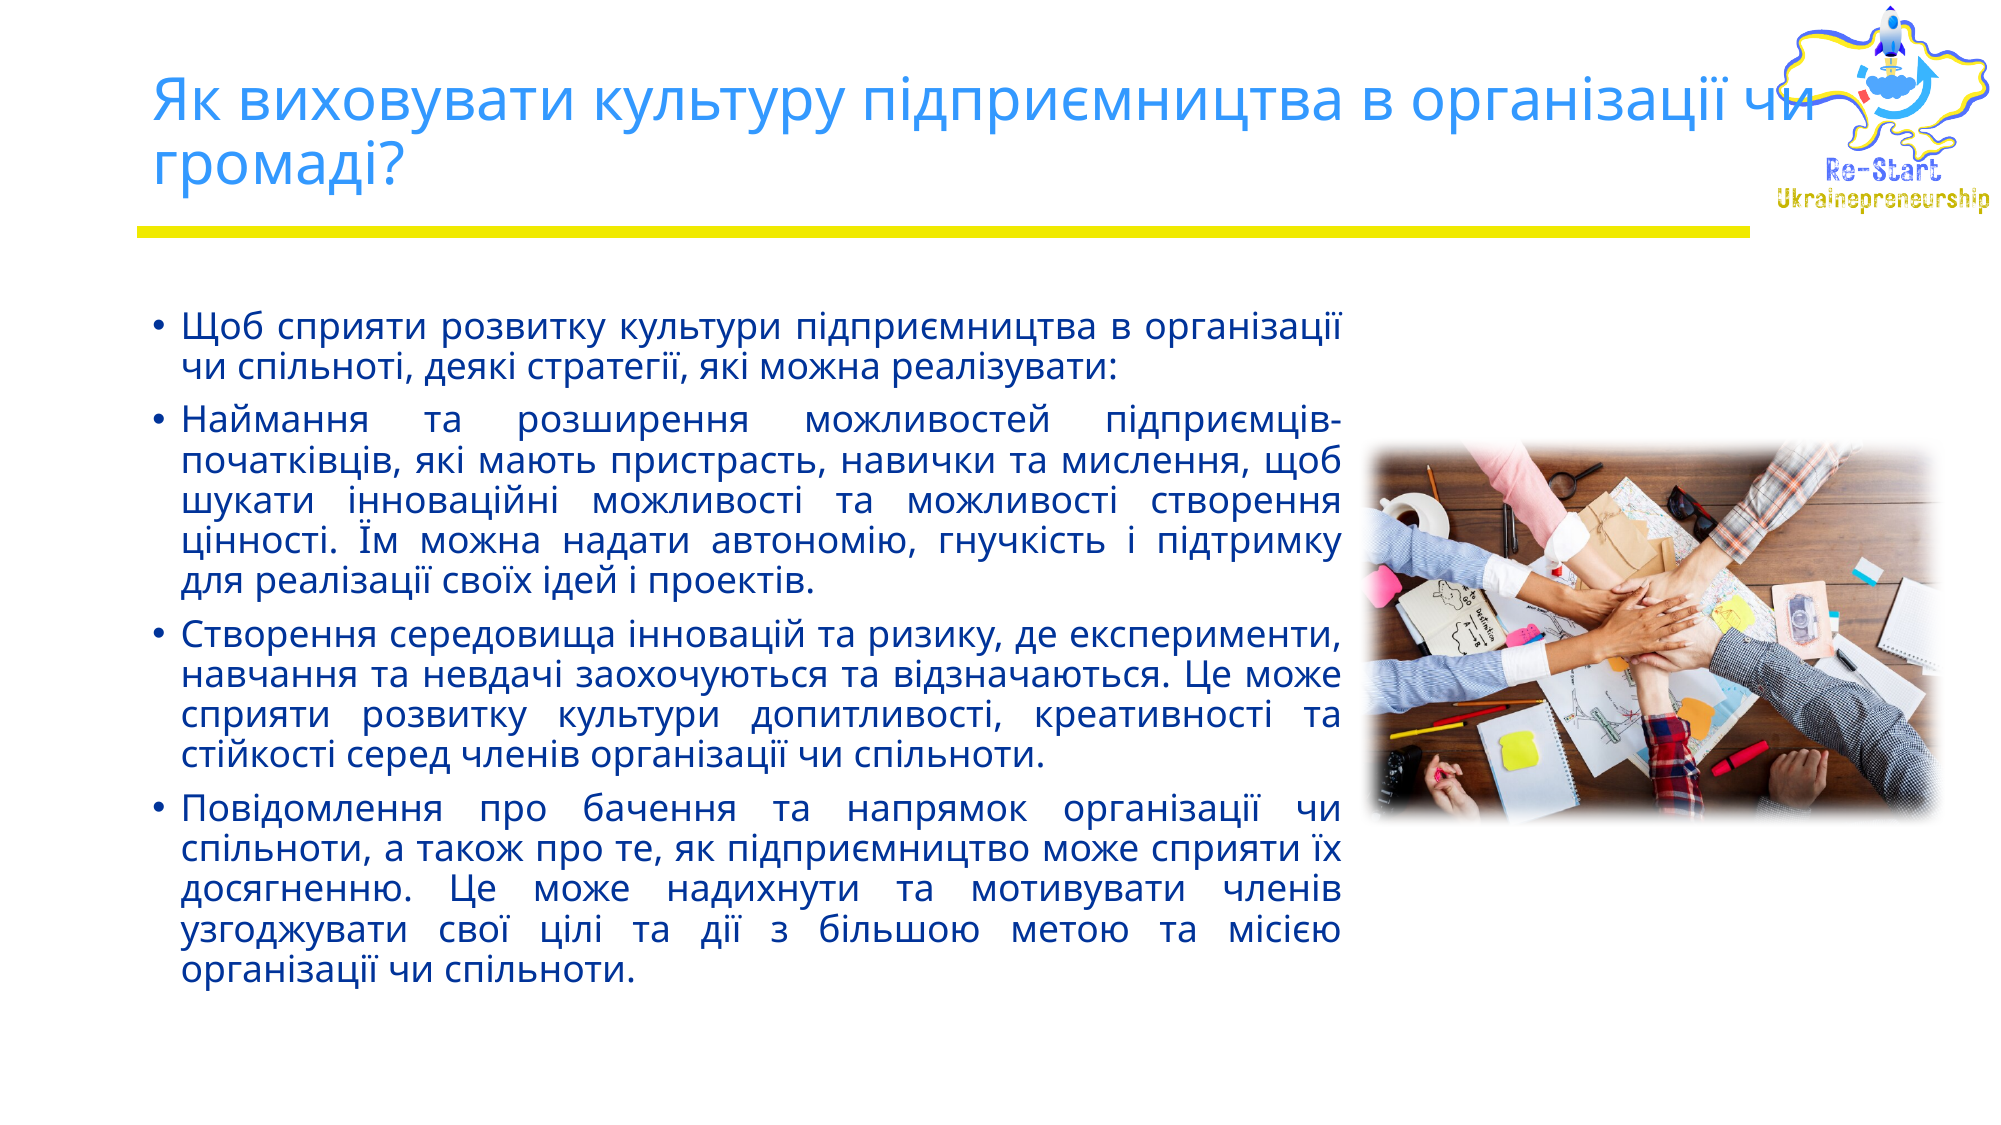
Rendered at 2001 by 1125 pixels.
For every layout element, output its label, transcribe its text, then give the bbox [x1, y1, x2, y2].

picture [1776, 5, 1990, 218]
picture [1358, 436, 1946, 828]
title Як виховувати культуру підприємництва в організації чи громаді? [137, 59, 1863, 278]
list Щоб сприяти розвитку культури підприємництва в організації чи спільноті, деякі стратегії, які можна реалізувати: Наймання та розширення можливостей підприємців-початківців, які мають пристрасть, навички та мислення, щоб шукати інноваційні можливості та можливості створення цінності. Їм можна надати автономію, гнучкість і підтримку для реалізації своїх ідей і проектів. Створення середовища інновацій та ризику, де експерименти, навчання та невдачі заохочуються та відзначаються. Це може сприяти розвитку культури допитливості, креативності та стійкості серед членів організації чи спільноти. Повідомлення про бачення та напрямок організації чи спільноти, а також про те, як підприємництво може сприяти їх досягненню. Це може надихнути та мотивувати членів узгоджувати свої цілі та дії з більшою метою та місією організації чи спільноти. [137, 299, 1359, 1014]
